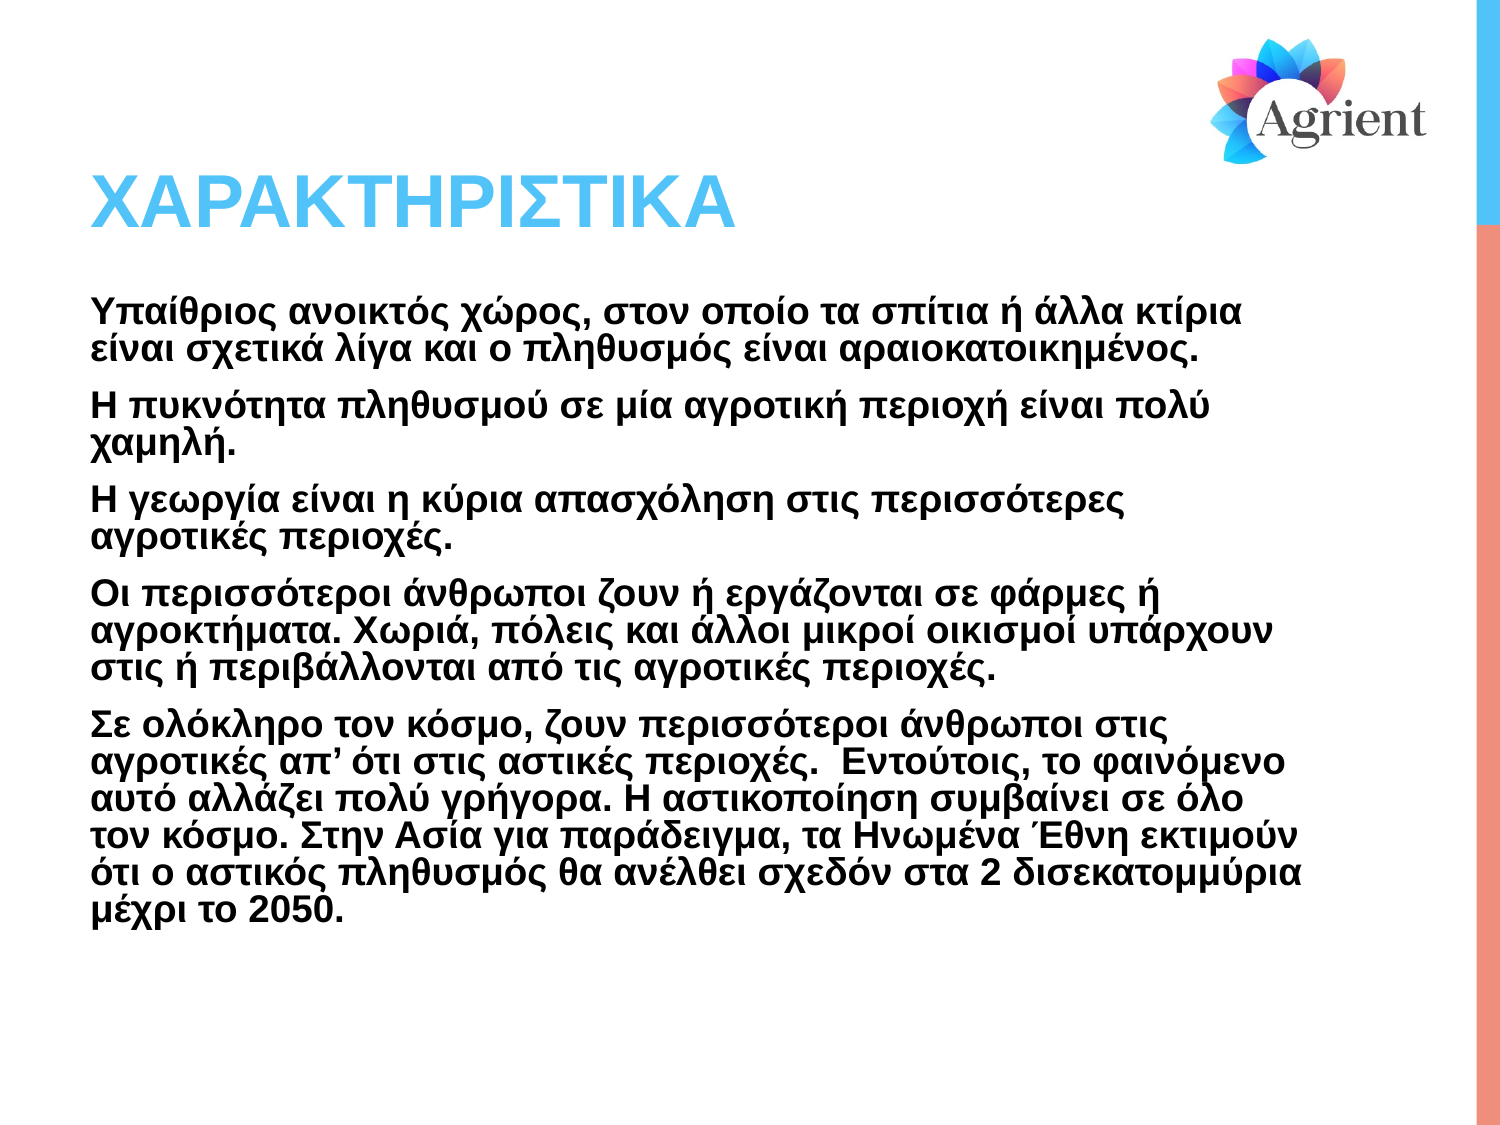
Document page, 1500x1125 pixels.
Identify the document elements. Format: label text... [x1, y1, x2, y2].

picture [1200, 30, 1436, 173]
title ΧΑΡΑΚΤΗΡΙΣΤΙΚΑ [75, 25, 1025, 250]
list Υπαίθριος ανοικτός χώρος, στον οποίο τα σπίτια ή άλλα κτίρια είναι σχετικά λίγα και ο πληθυσμός είναι αραιοκατοικημένος. Η πυκνότητα πληθυσμού σε μία αγροτική περιοχή είναι πολύ χαμηλή. Η γεωργία είναι η κύρια απασχόληση στις περισσότερες αγροτικές περιοχές. Οι περισσότεροι άνθρωποι ζουν ή εργάζονται σε φάρμες ή αγροκτήματα. Xωριά, πόλεις και άλλοι μικροί οικισμοί υπάρχουν στις ή περιβάλλονται από τις αγροτικές περιοχές. Σε ολόκληρο τον κόσμο, ζουν περισσότεροι άνθρωποι στις αγροτικές απ’ ότι στις αστικές περιοχές. Εντούτοις, το φαινόμενο αυτό αλλάζει πολύ γρήγορα. Η αστικοποίηση συμβαίνει σε όλο τον κόσμο. Στην Ασία για παράδειγμα, τα Ηνωμένα Έθνη εκτιμούν ότι ο αστικός πληθυσμός θα ανέλθει σχεδόν στα 2 δισεκατομμύρια μέχρι το 2050. [75, 287, 1325, 1005]
